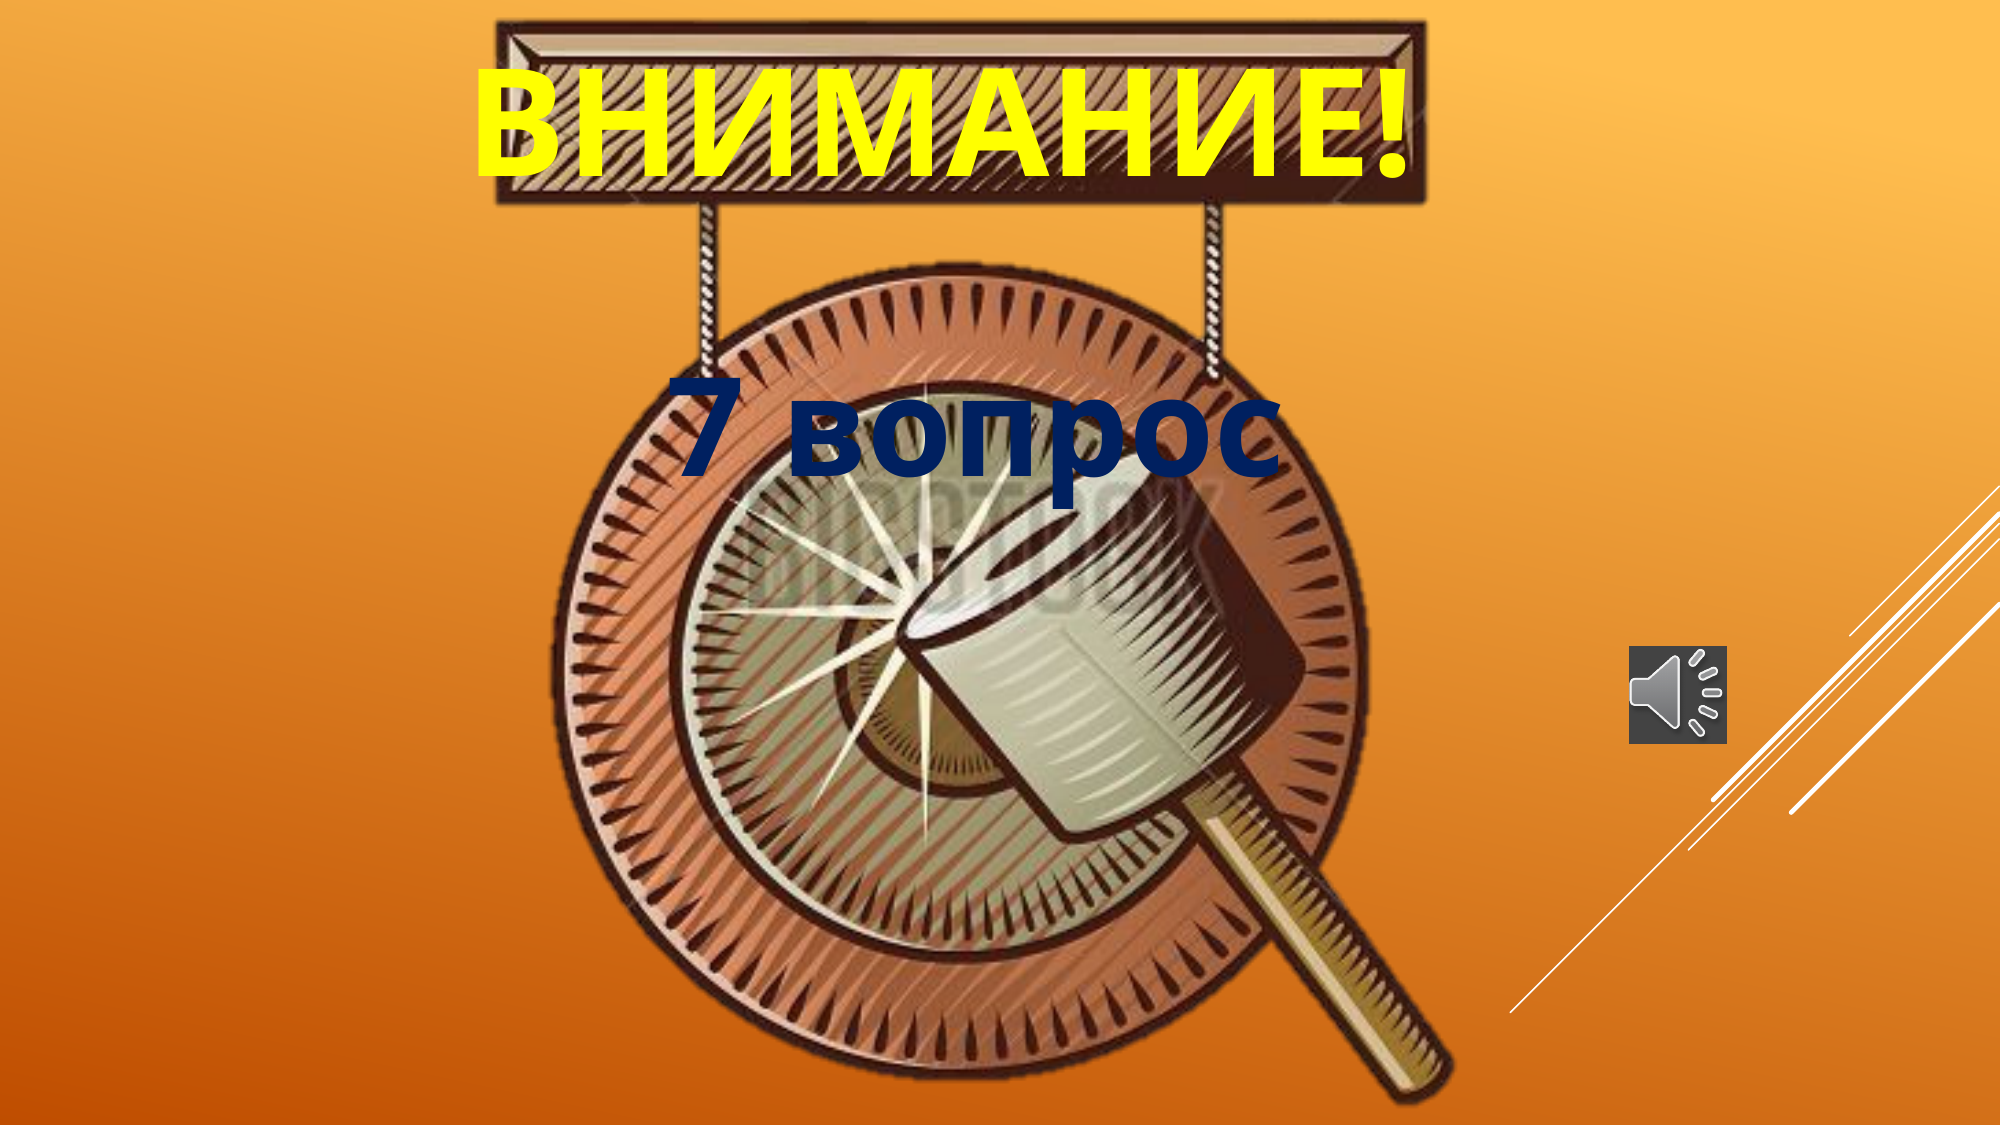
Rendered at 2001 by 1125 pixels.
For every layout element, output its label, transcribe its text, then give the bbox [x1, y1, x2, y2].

text_box ВНИМАНИЕ! [451, 19, 462, 214]
picture [462, 0, 1471, 1125]
picture [1628, 645, 1729, 746]
